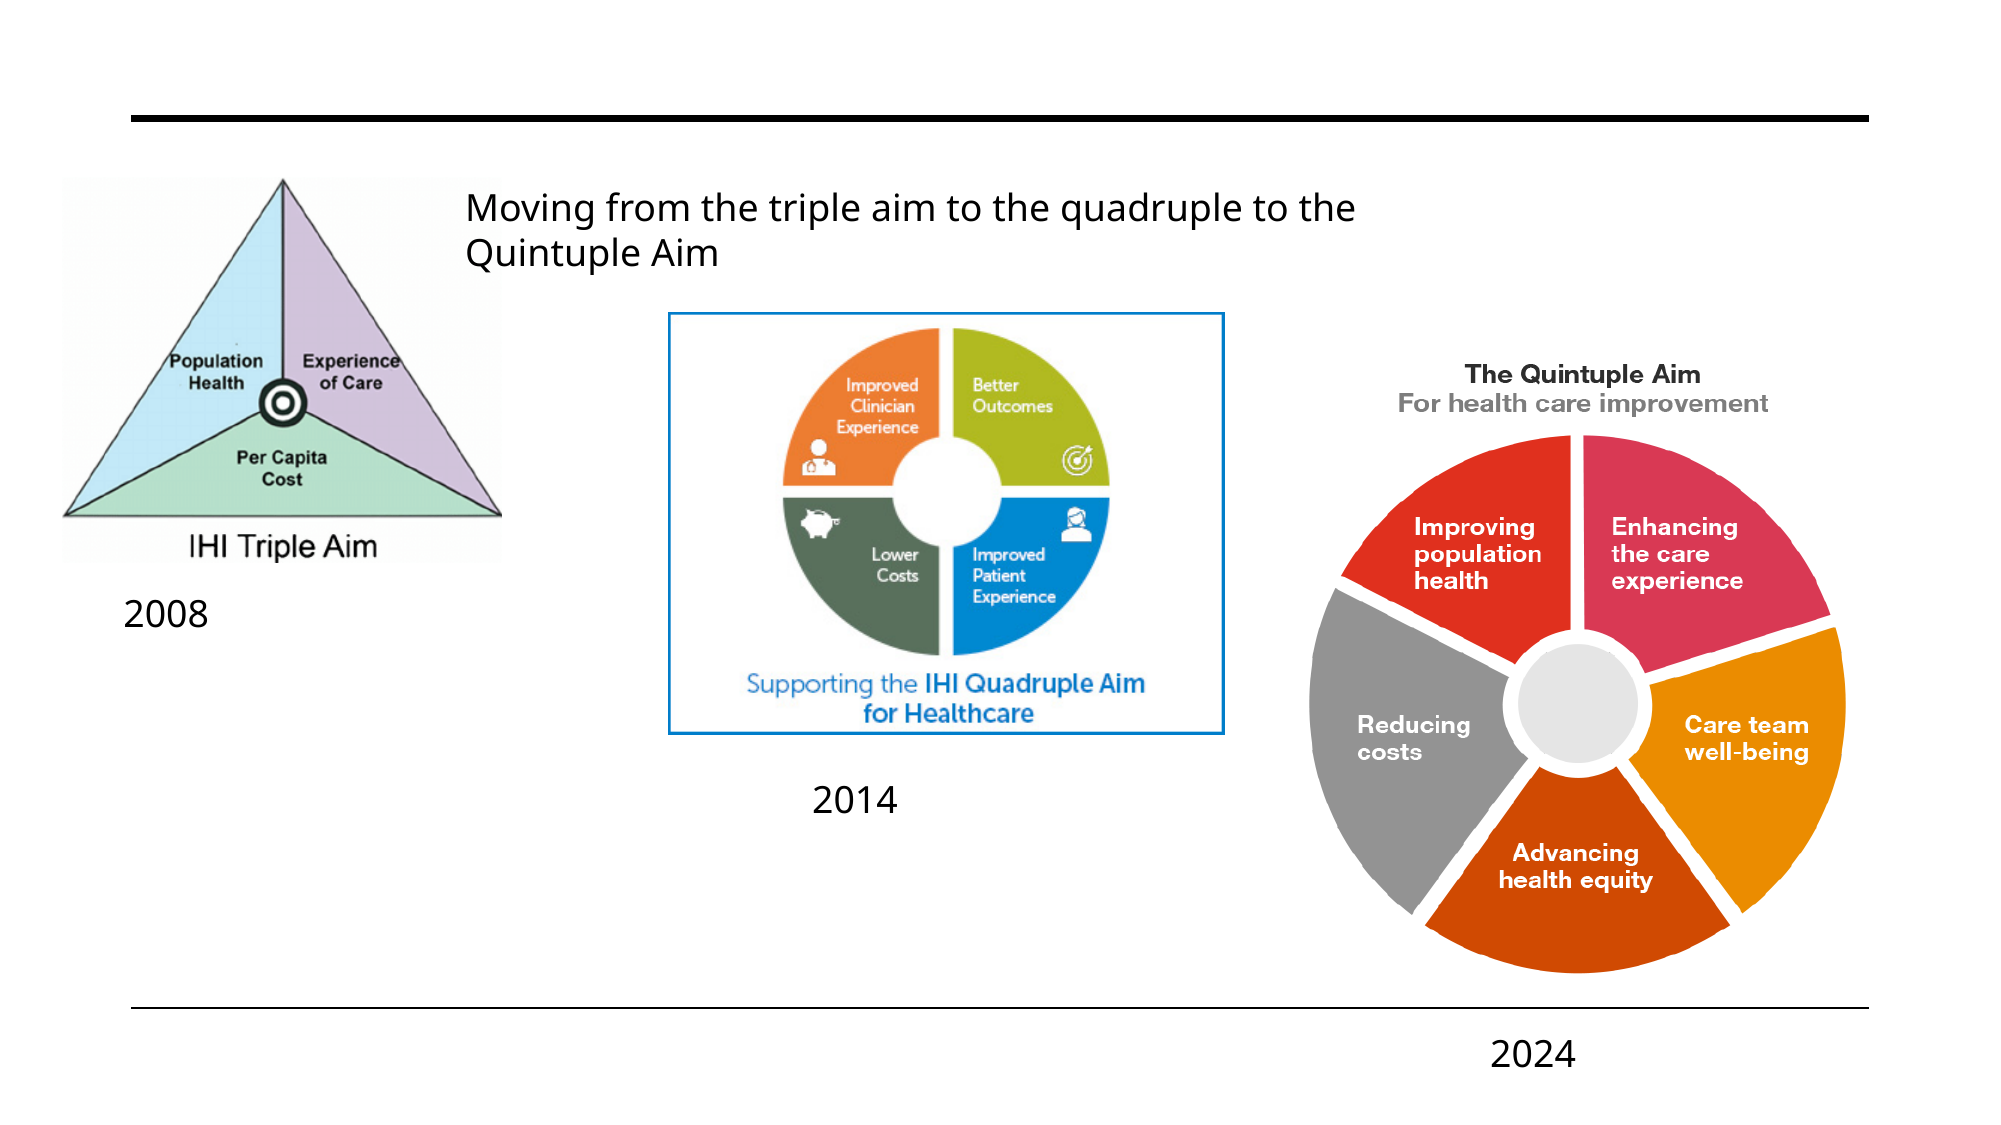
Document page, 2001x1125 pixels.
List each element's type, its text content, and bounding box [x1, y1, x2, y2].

text_box 2014 [797, 768, 1122, 829]
text_box Moving from the triple aim to the quadruple to the Quintuple Aim [503, 176, 1550, 282]
picture [1262, 350, 1892, 980]
picture [668, 312, 1225, 735]
picture [61, 176, 503, 563]
text_box 2008 [108, 583, 377, 643]
text_box 2024 [1475, 1022, 1764, 1083]
